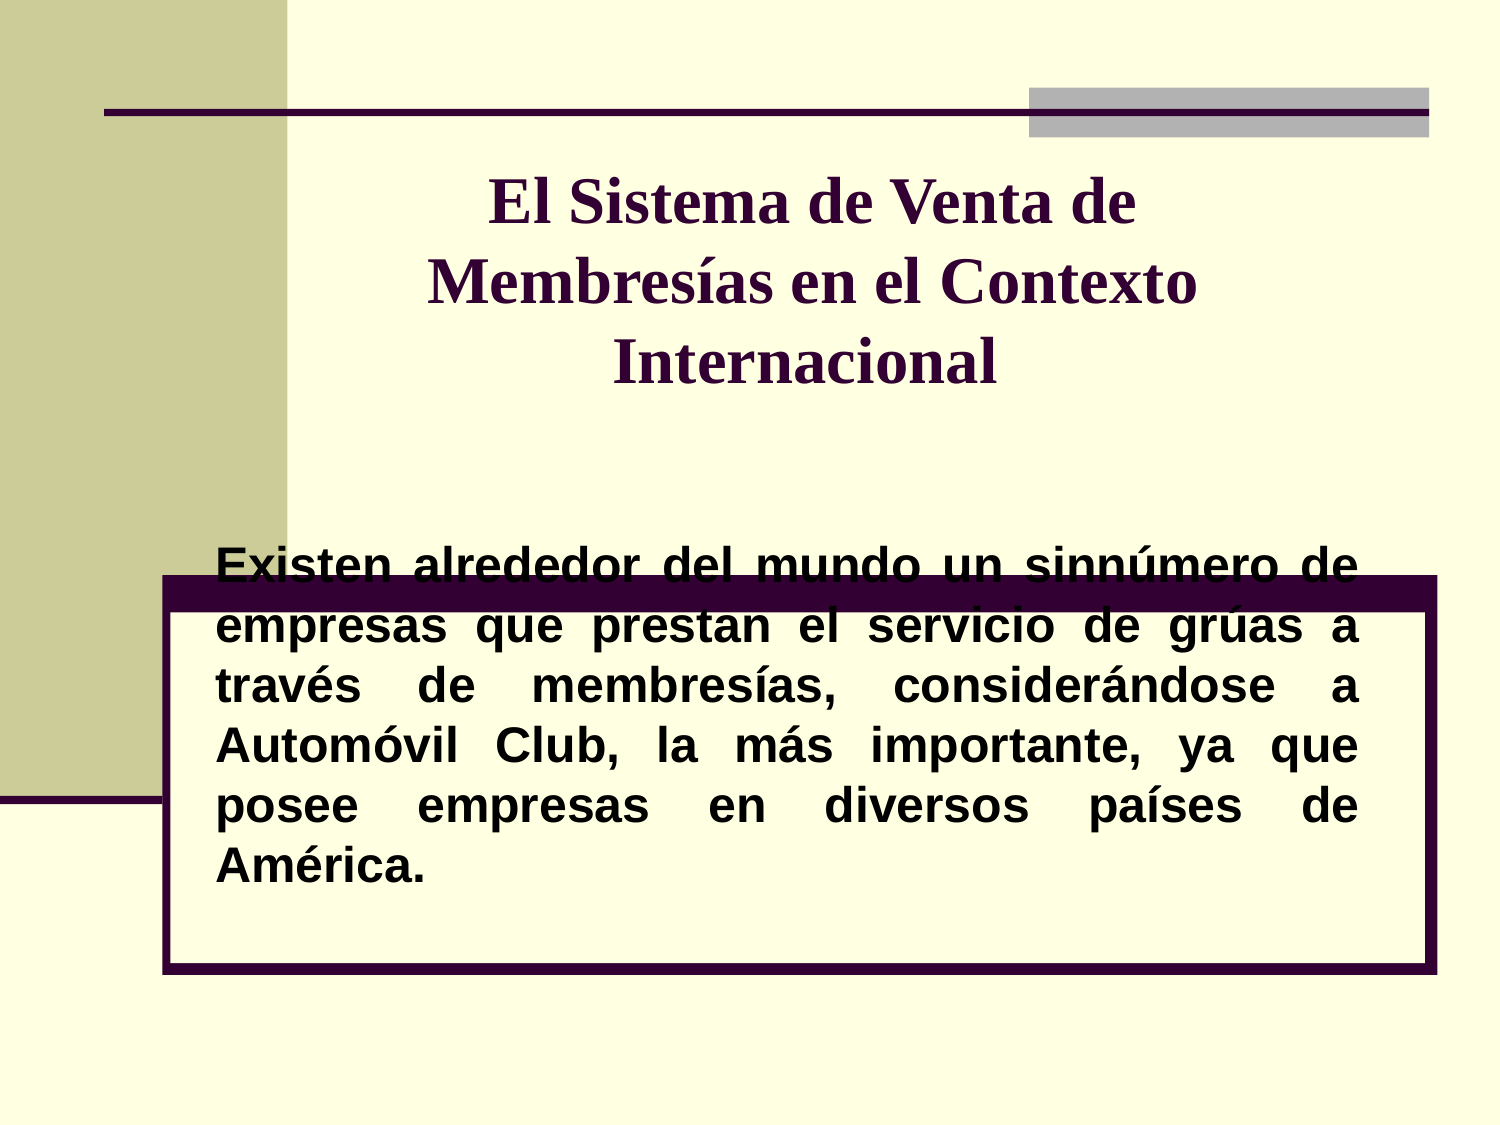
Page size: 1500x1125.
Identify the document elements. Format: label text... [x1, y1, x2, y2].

title El Sistema de Venta de Membresías en el Contexto Internacional [299, 137, 1328, 418]
subtitle Existen alrededor del mundo un sinnúmero de empresas que prestan el servicio de grúas a través de membresías, considerándose a Automóvil Club, la más importante, ya que posee empresas en diversos países de América. [199, 424, 1376, 1001]
